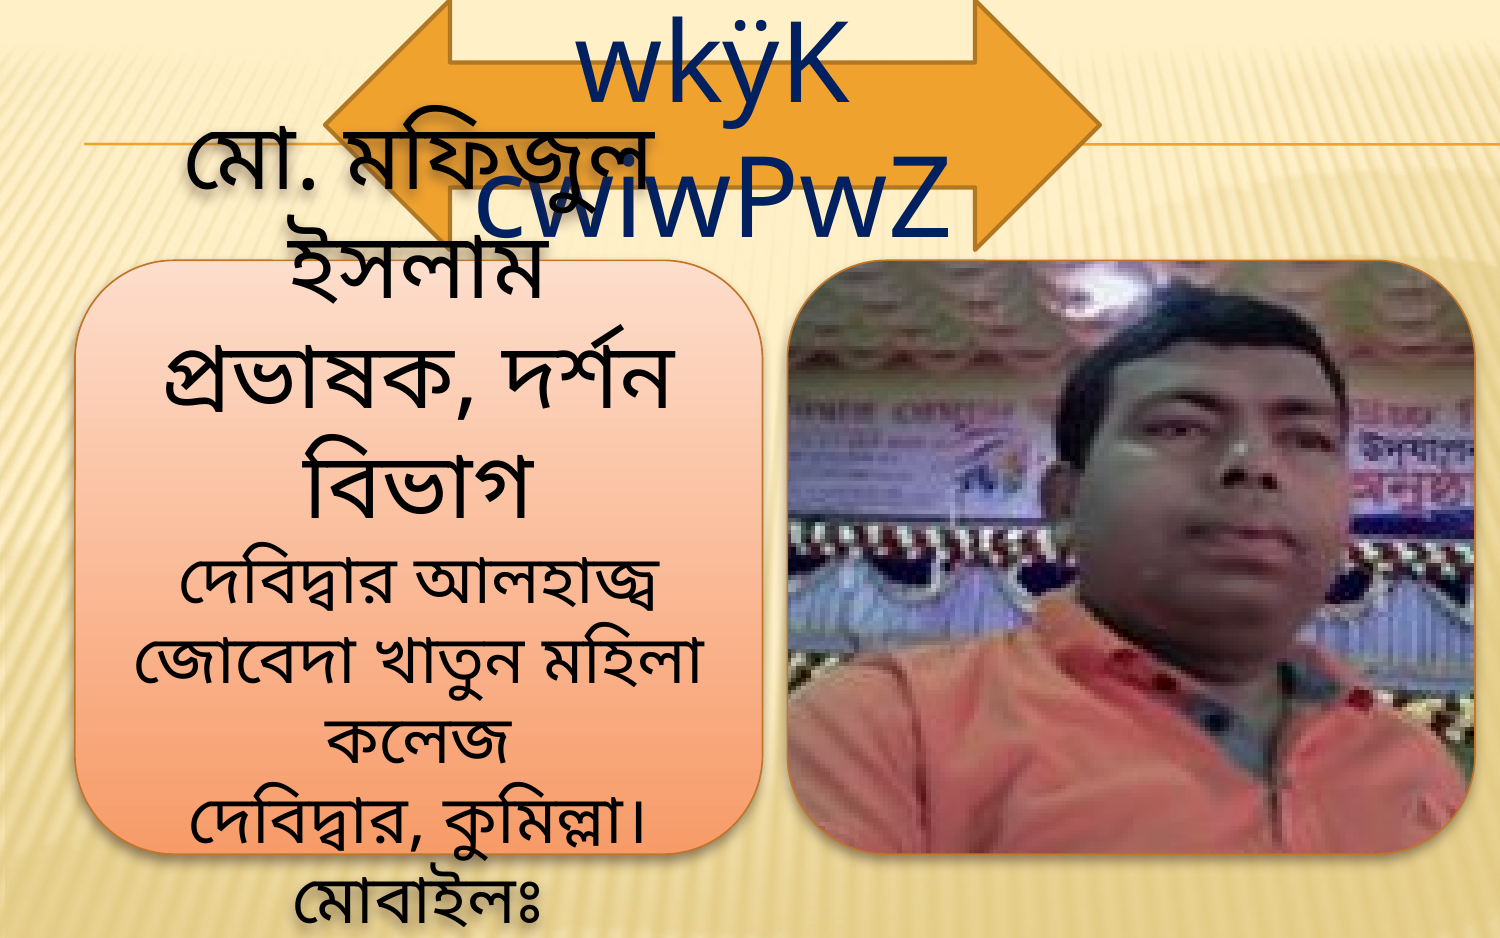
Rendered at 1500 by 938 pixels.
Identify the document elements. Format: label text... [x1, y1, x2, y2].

text_box [786, 259, 1476, 855]
text_box মো. মফিজুল ইসলাম প্রভাষক, দর্শন বিভাগ দেবিদ্বার আলহাজ্ব জোবেদা খাতুন মহিলা কলেজ দেবিদ্বার, কুমিল্লা। মোবাইলঃ 01819609522 [74, 259, 764, 855]
text_box wkÿK cwiwPwZ [322, 0, 1103, 252]
